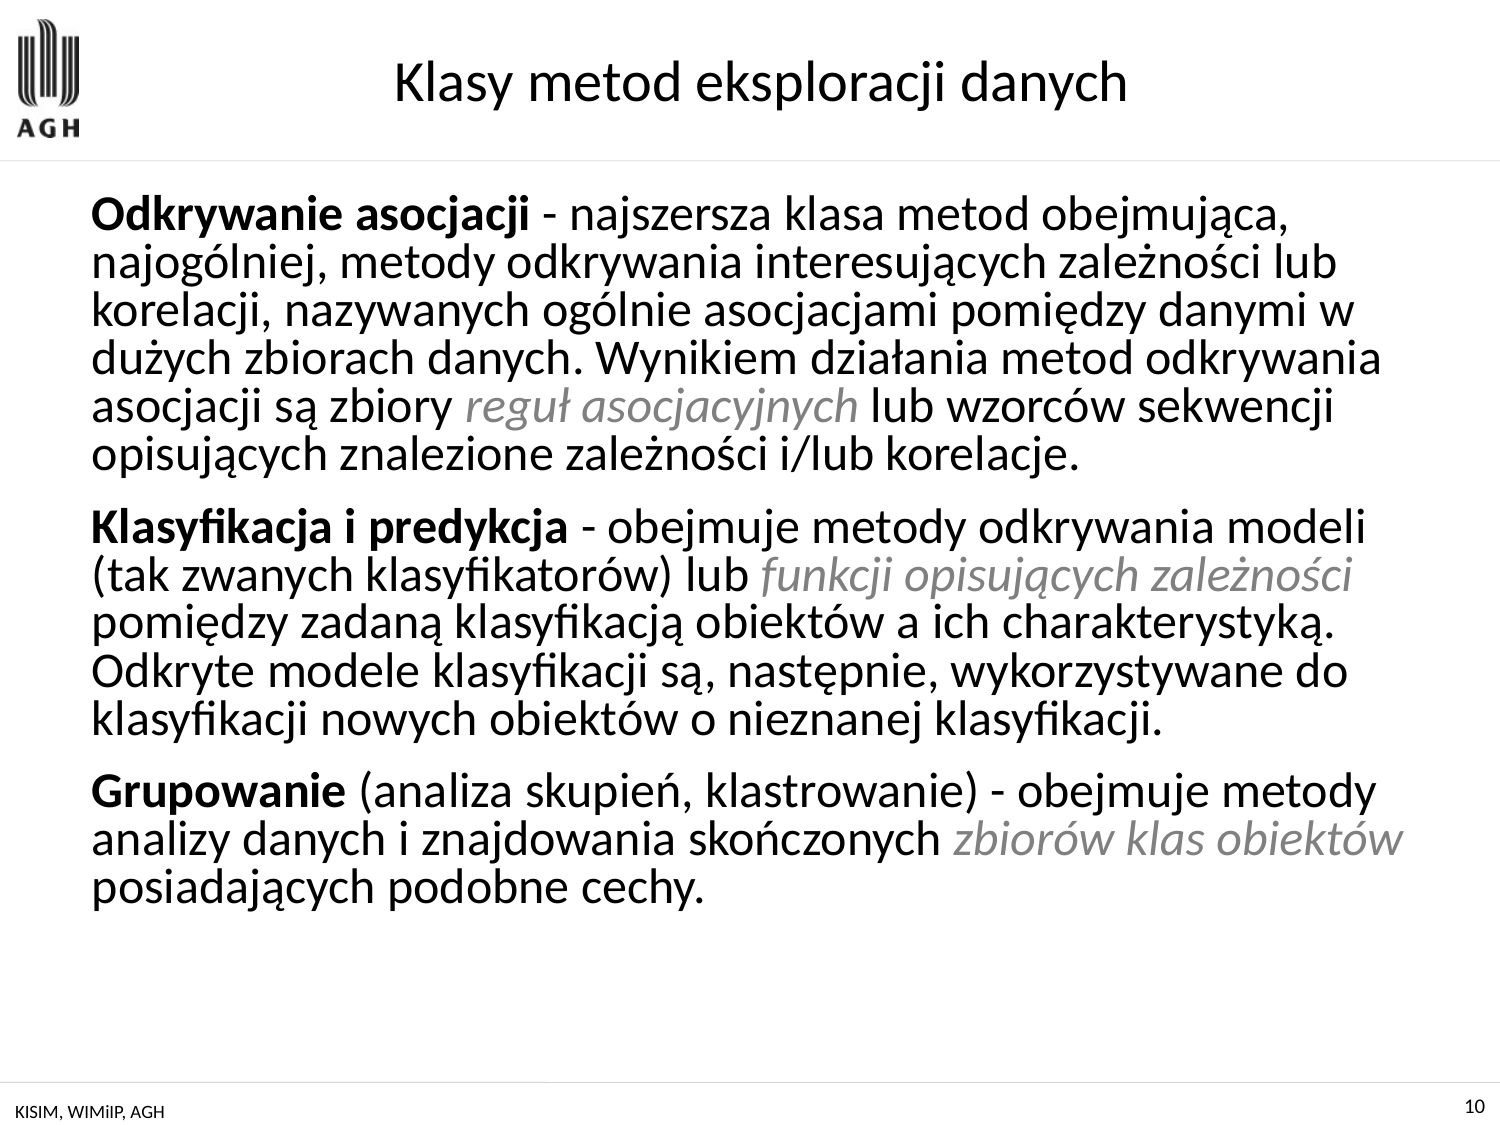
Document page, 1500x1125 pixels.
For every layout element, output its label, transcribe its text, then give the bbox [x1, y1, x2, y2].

title Klasy metod eksploracji danych [147, 30, 1377, 126]
footer KISIM, WIMiIP, AGH [0, 1092, 476, 1125]
list Odkrywanie asocjacji - najszersza klasa metod obejmująca, najogólniej, metody odkrywania interesujących zależności lub korelacji, nazywanych ogólnie asocjacjami pomiędzy danymi w dużych zbiorach danych. Wynikiem działania metod odkrywania asocjacji są zbiory reguł asocjacyjnych lub wzorców sekwencji opisujących znalezione zależności i/lub korelacje. Klasyfikacja i predykcja - obejmuje metody odkrywania modeli (tak zwanych klasyfikatorów) lub funkcji opisujących zależności pomiędzy zadaną klasyfikacją obiektów a ich charakterystyką. Odkryte modele klasyfikacji są, następnie, wykorzystywane do klasyfikacji nowych obiektów o nieznanej klasyfikacji. Grupowanie (analiza skupień, klastrowanie) - obejmuje metody analizy danych i znajdowania skończonych zbiorów klas obiektów posiadających podobne cechy. [76, 184, 1428, 1048]
picture [17, 19, 79, 138]
